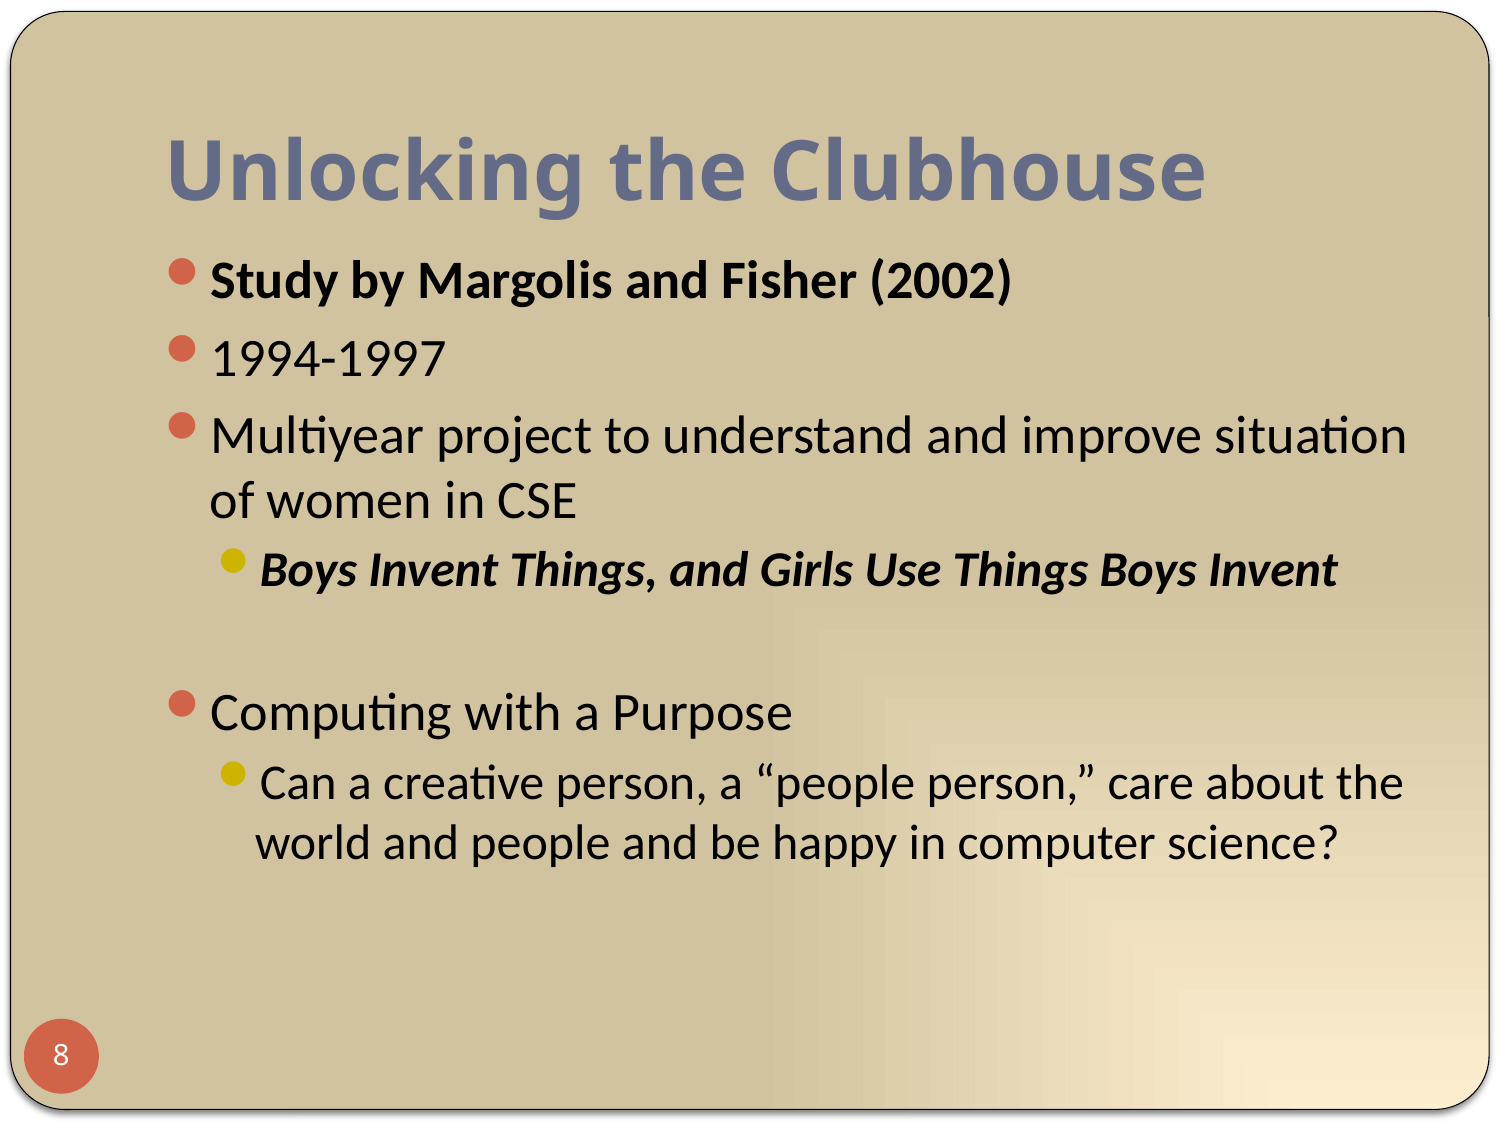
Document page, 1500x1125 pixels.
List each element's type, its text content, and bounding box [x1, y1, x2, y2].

title Unlocking the Clubhouse [150, 45, 1425, 233]
slide_number 8 [23, 1018, 99, 1094]
list Study by Margolis and Fisher (2002) 1994-1997 Multiyear project to understand and improve situation of women in CSE Boys Invent Things, and Girls Use Things Boys Invent Computing with a Purpose Can a creative person, a “people person,” care about the world and people and be happy in computer science? [150, 237, 1425, 988]
